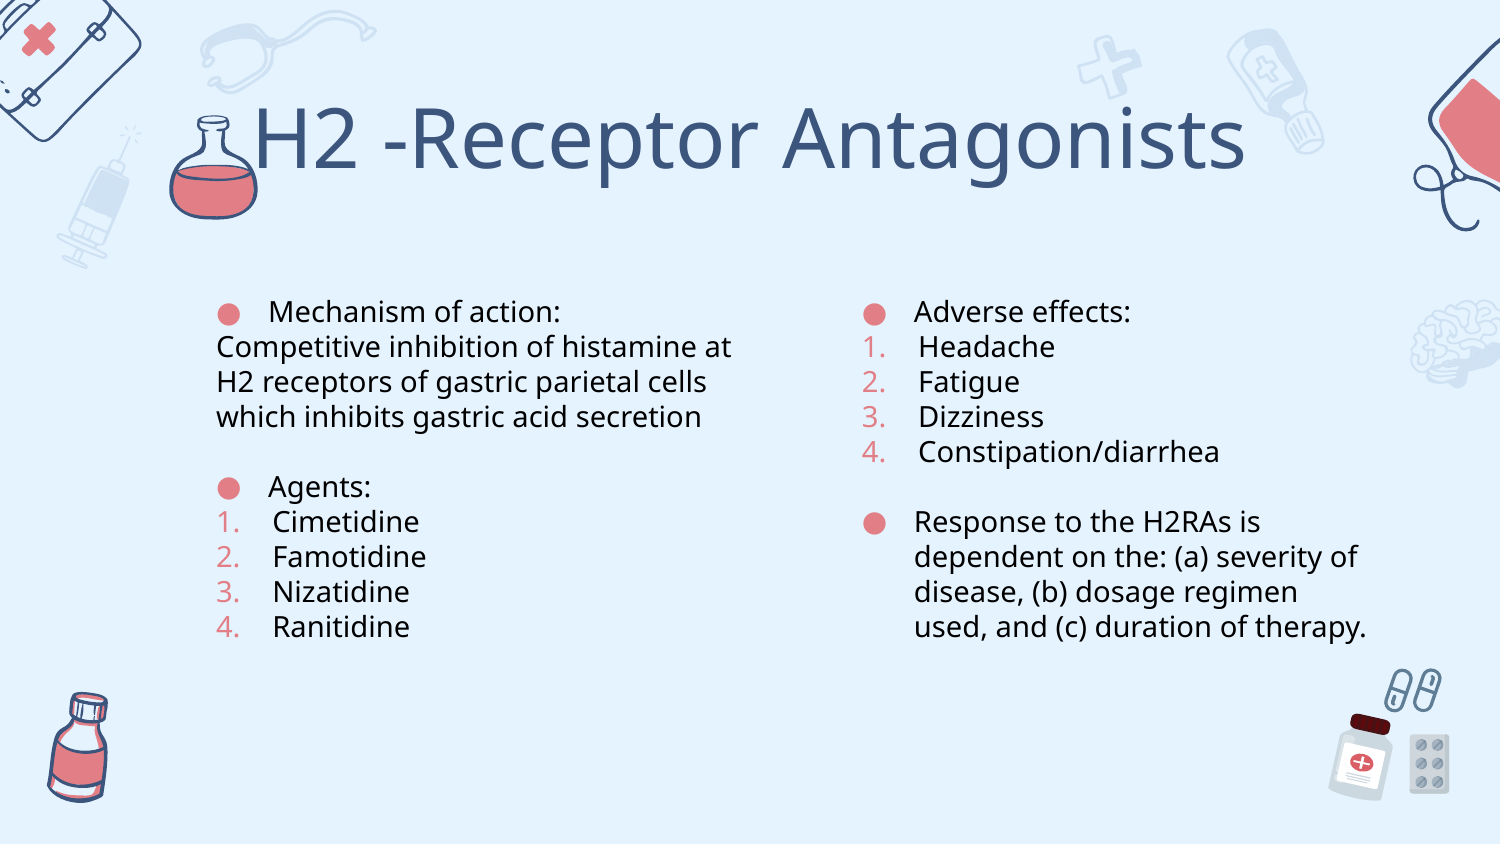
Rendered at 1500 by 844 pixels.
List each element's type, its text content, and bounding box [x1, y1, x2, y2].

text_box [1388, 662, 1437, 718]
title H2 -Receptor Antagonists [118, 88, 1382, 183]
subtitle Adverse effects: Headache Fatigue Dizziness Constipation/diarrhea Response to the H2RAs is dependent on the: (a) severity of disease, (b) dosage regimen used, and (c) duration of therapy. [823, 278, 1391, 739]
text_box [1409, 733, 1450, 794]
subtitle Mechanism of action: Competitive inhibition of histamine at H2 receptors of gastric parietal cells which inhibits gastric acid secretion Agents: Cimetidine Famotidine Nizatidine Ranitidine [178, 278, 778, 739]
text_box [46, 691, 109, 804]
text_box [168, 115, 259, 220]
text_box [1335, 715, 1391, 799]
